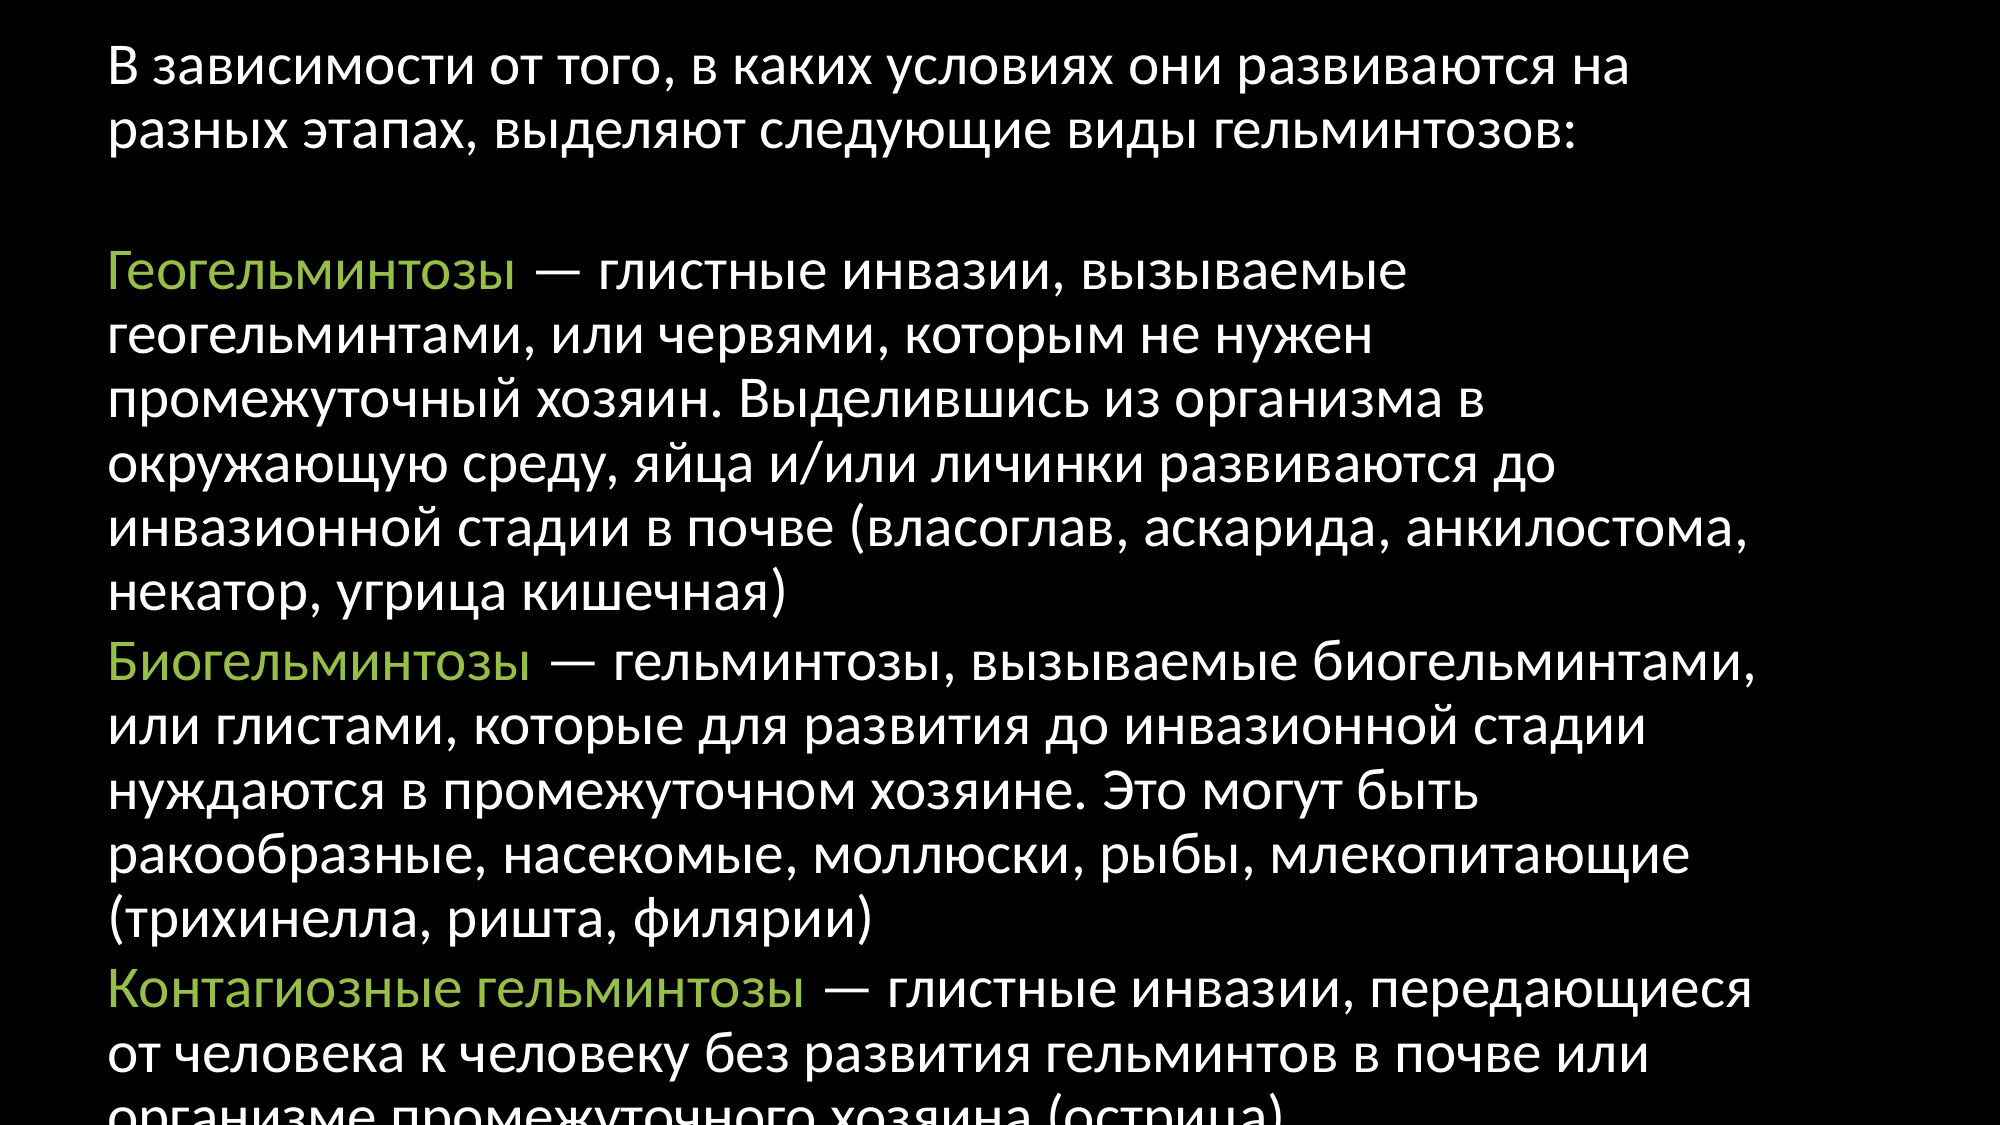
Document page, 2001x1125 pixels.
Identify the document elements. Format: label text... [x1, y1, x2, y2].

list В зависимости от того, в каких условиях они развиваются на разных этапах, выделяют следующие виды гельминтозов: Геогельминтозы — глистные инвазии, вызываемые геогельминтами, или червями, которым не нужен промежуточный хозяин. Выделившись из организма в окружающую среду, яйца и/или личинки развиваются до инвазионной стадии в почве (власоглав, аскарида, анкилостома, некатор, угрица кишечная) Биогельминтозы — гельминтозы, вызываемые биогельминтами, или глистами, которые для развития до инвазионной стадии нуждаются в промежуточном хозяине. Это могут быть ракообразные, насекомые, моллюски, рыбы, млекопитающие (трихинелла, ришта, филярии) Контагиозные гельминтозы — глистные инвазии, передающиеся от человека к человеку без развития гельминтов в почве или организме промежуточного хозяина (острица) [92, 25, 1818, 1125]
